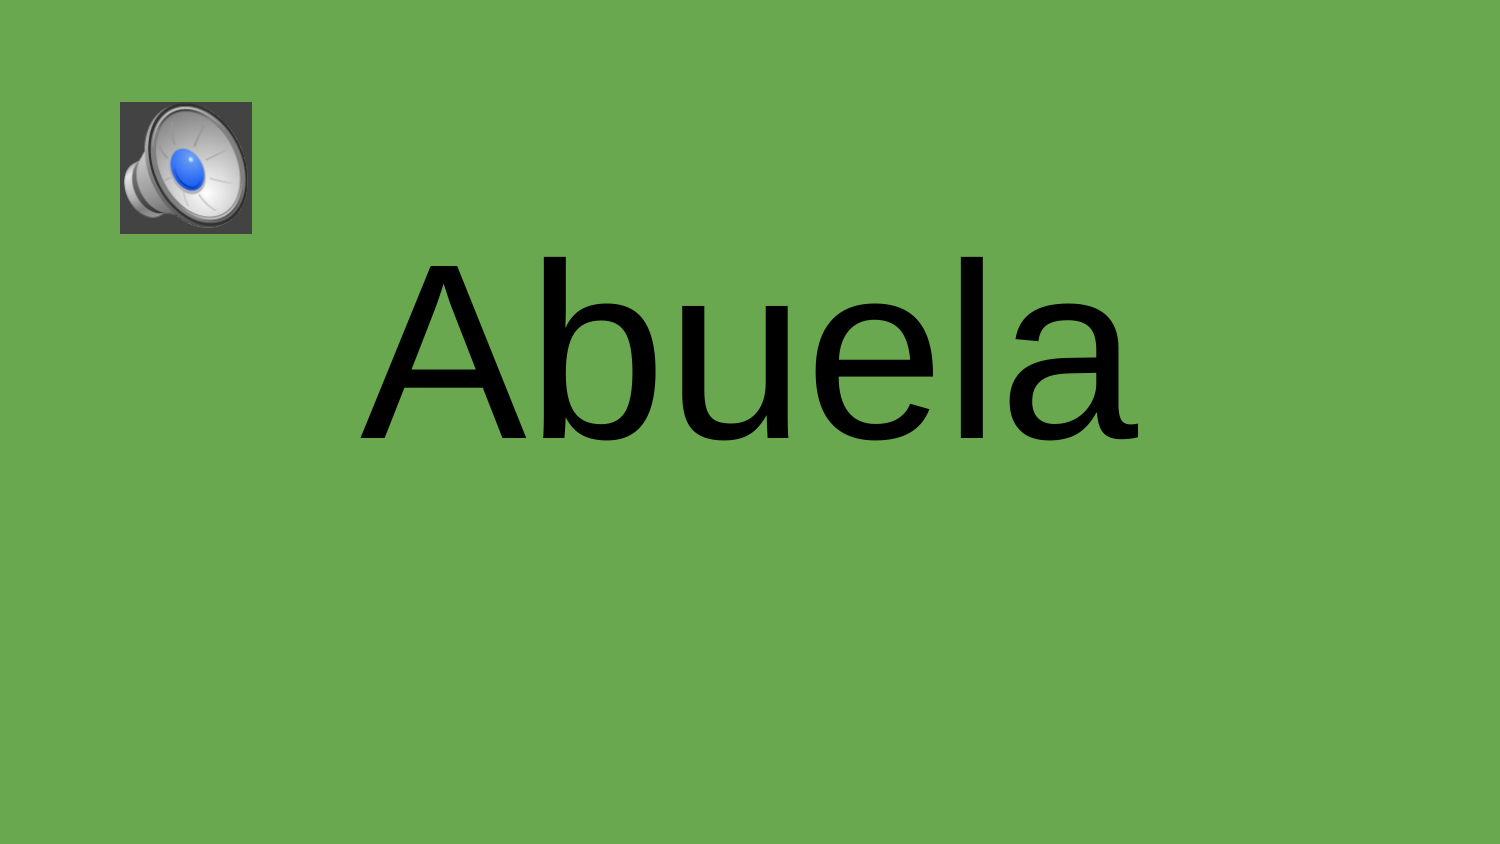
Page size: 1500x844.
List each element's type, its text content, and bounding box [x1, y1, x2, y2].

picture [118, 101, 253, 236]
title Abuela [51, 181, 1449, 504]
